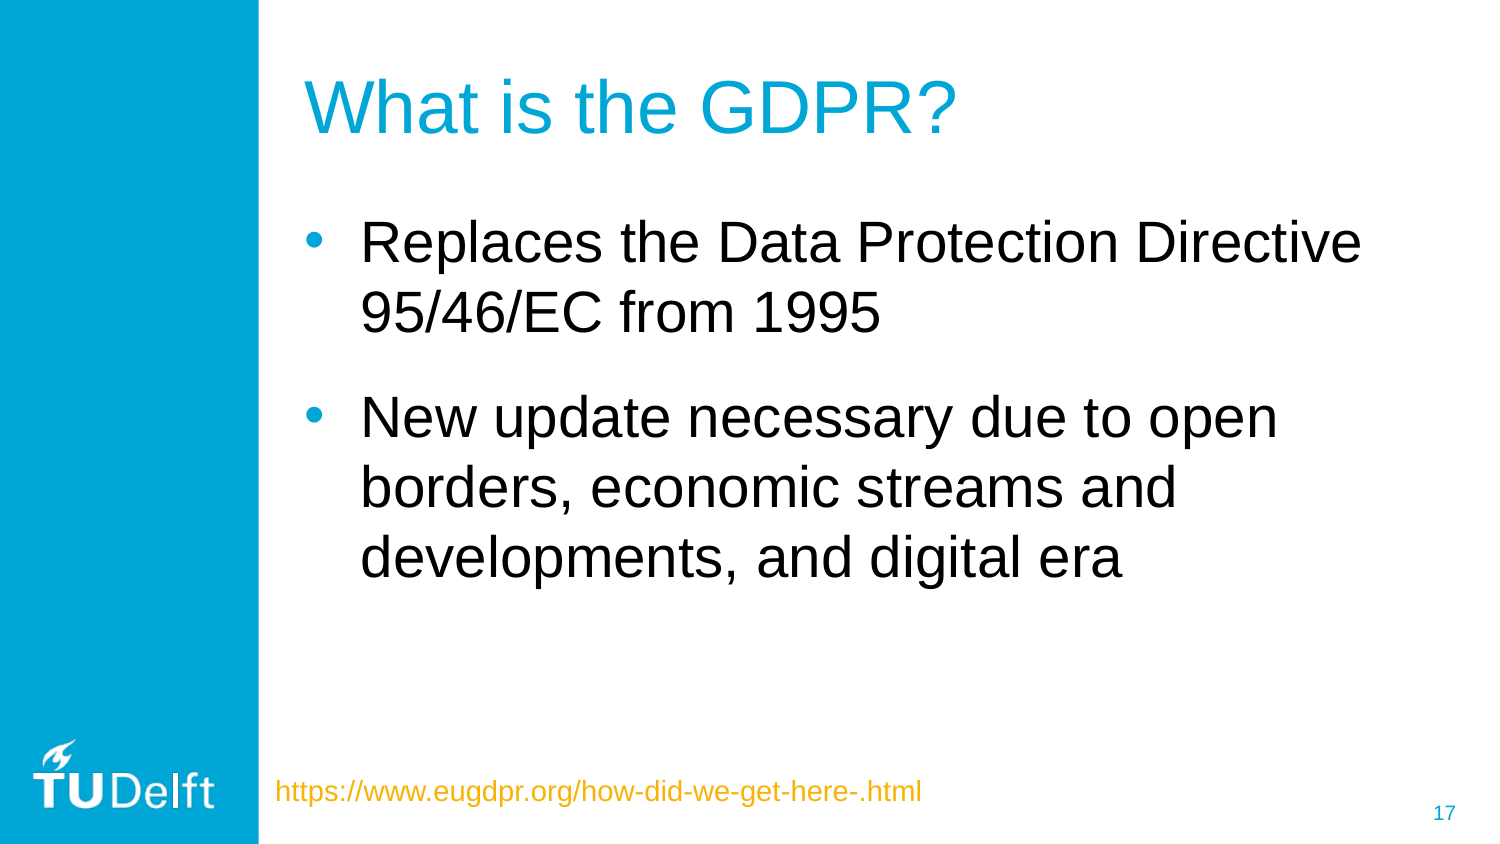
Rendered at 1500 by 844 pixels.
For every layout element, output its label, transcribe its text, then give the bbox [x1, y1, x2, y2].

title What is the GDPR? [289, 33, 1455, 175]
list Replaces the Data Protection Directive 95/46/EC from 1995 New update necessary due to open borders, economic streams and developments, and digital era [289, 196, 1455, 769]
text_box https://www.eugdpr.org/how-did-we-get-here-.html [260, 765, 938, 815]
